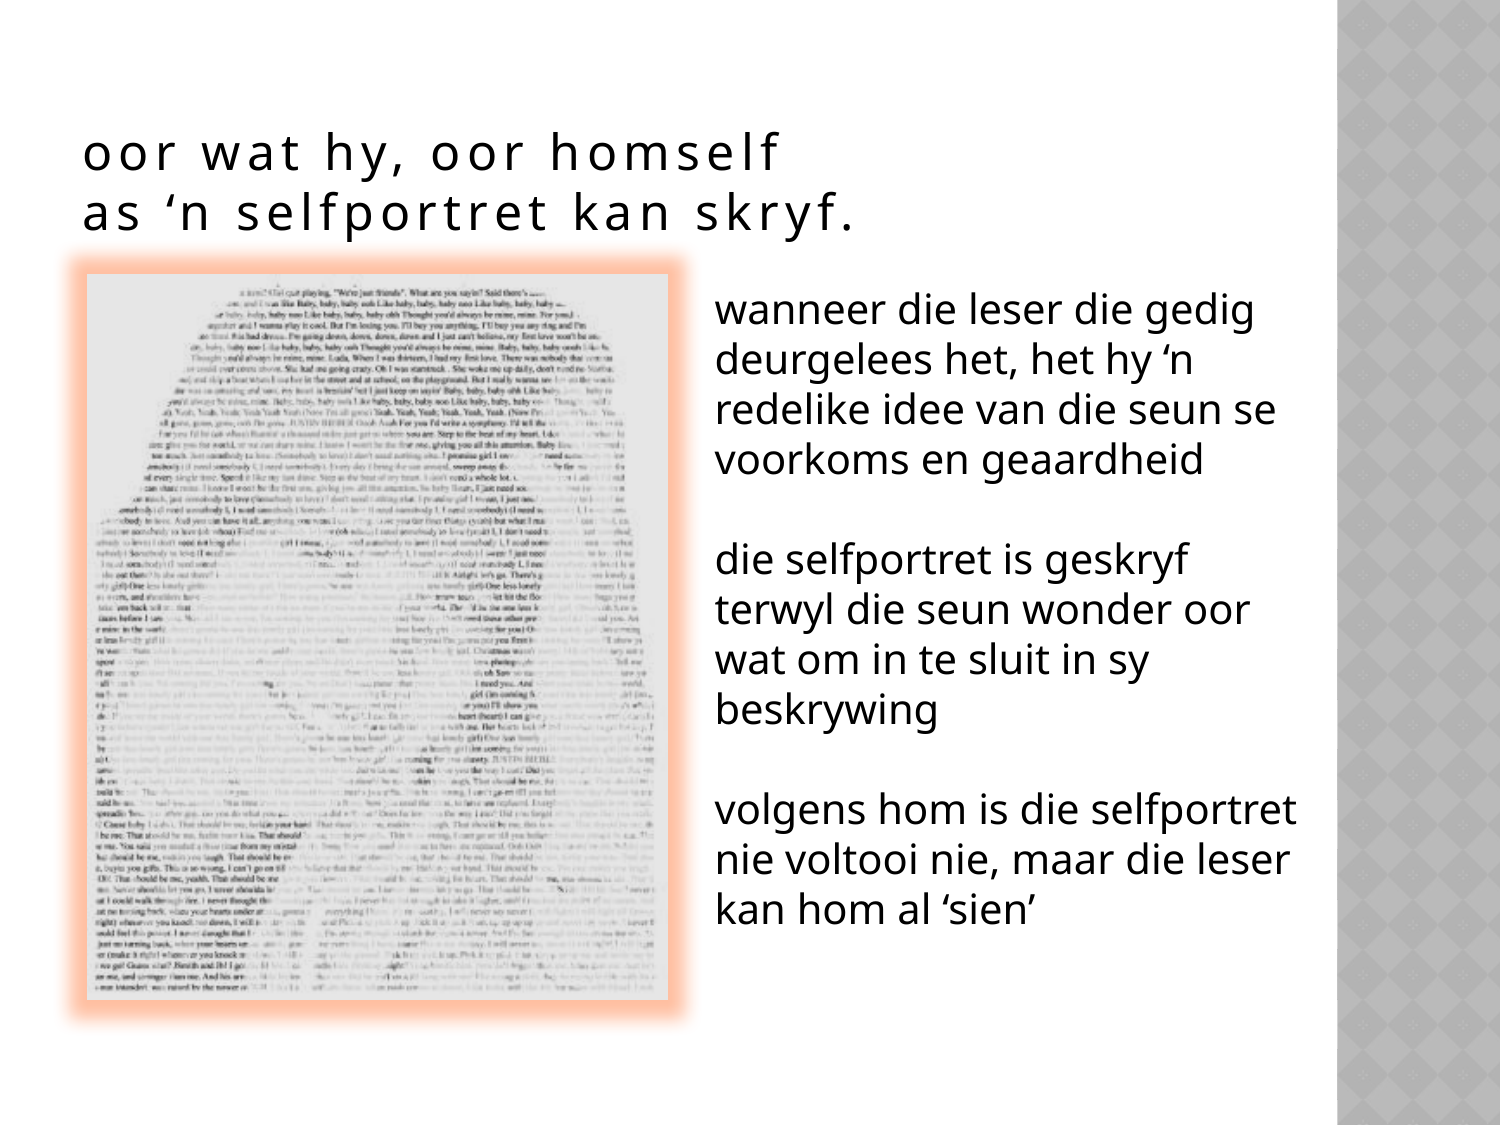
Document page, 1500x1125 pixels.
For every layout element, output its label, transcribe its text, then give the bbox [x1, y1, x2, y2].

title oor wat hy, oor homself as ‘n selfportret kan skryf. [75, 52, 1263, 240]
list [87, 274, 668, 1001]
text_box wanneer die leser die gedig deurgelees het, het hy ‘n redelike idee van die seun se voorkoms en geaardheid die selfportret is geskryf terwyl die seun wonder oor wat om in te sluit in sy beskrywing volgens hom is die selfportret nie voltooi nie, maar die leser kan hom al ‘sien’ [699, 275, 1313, 940]
